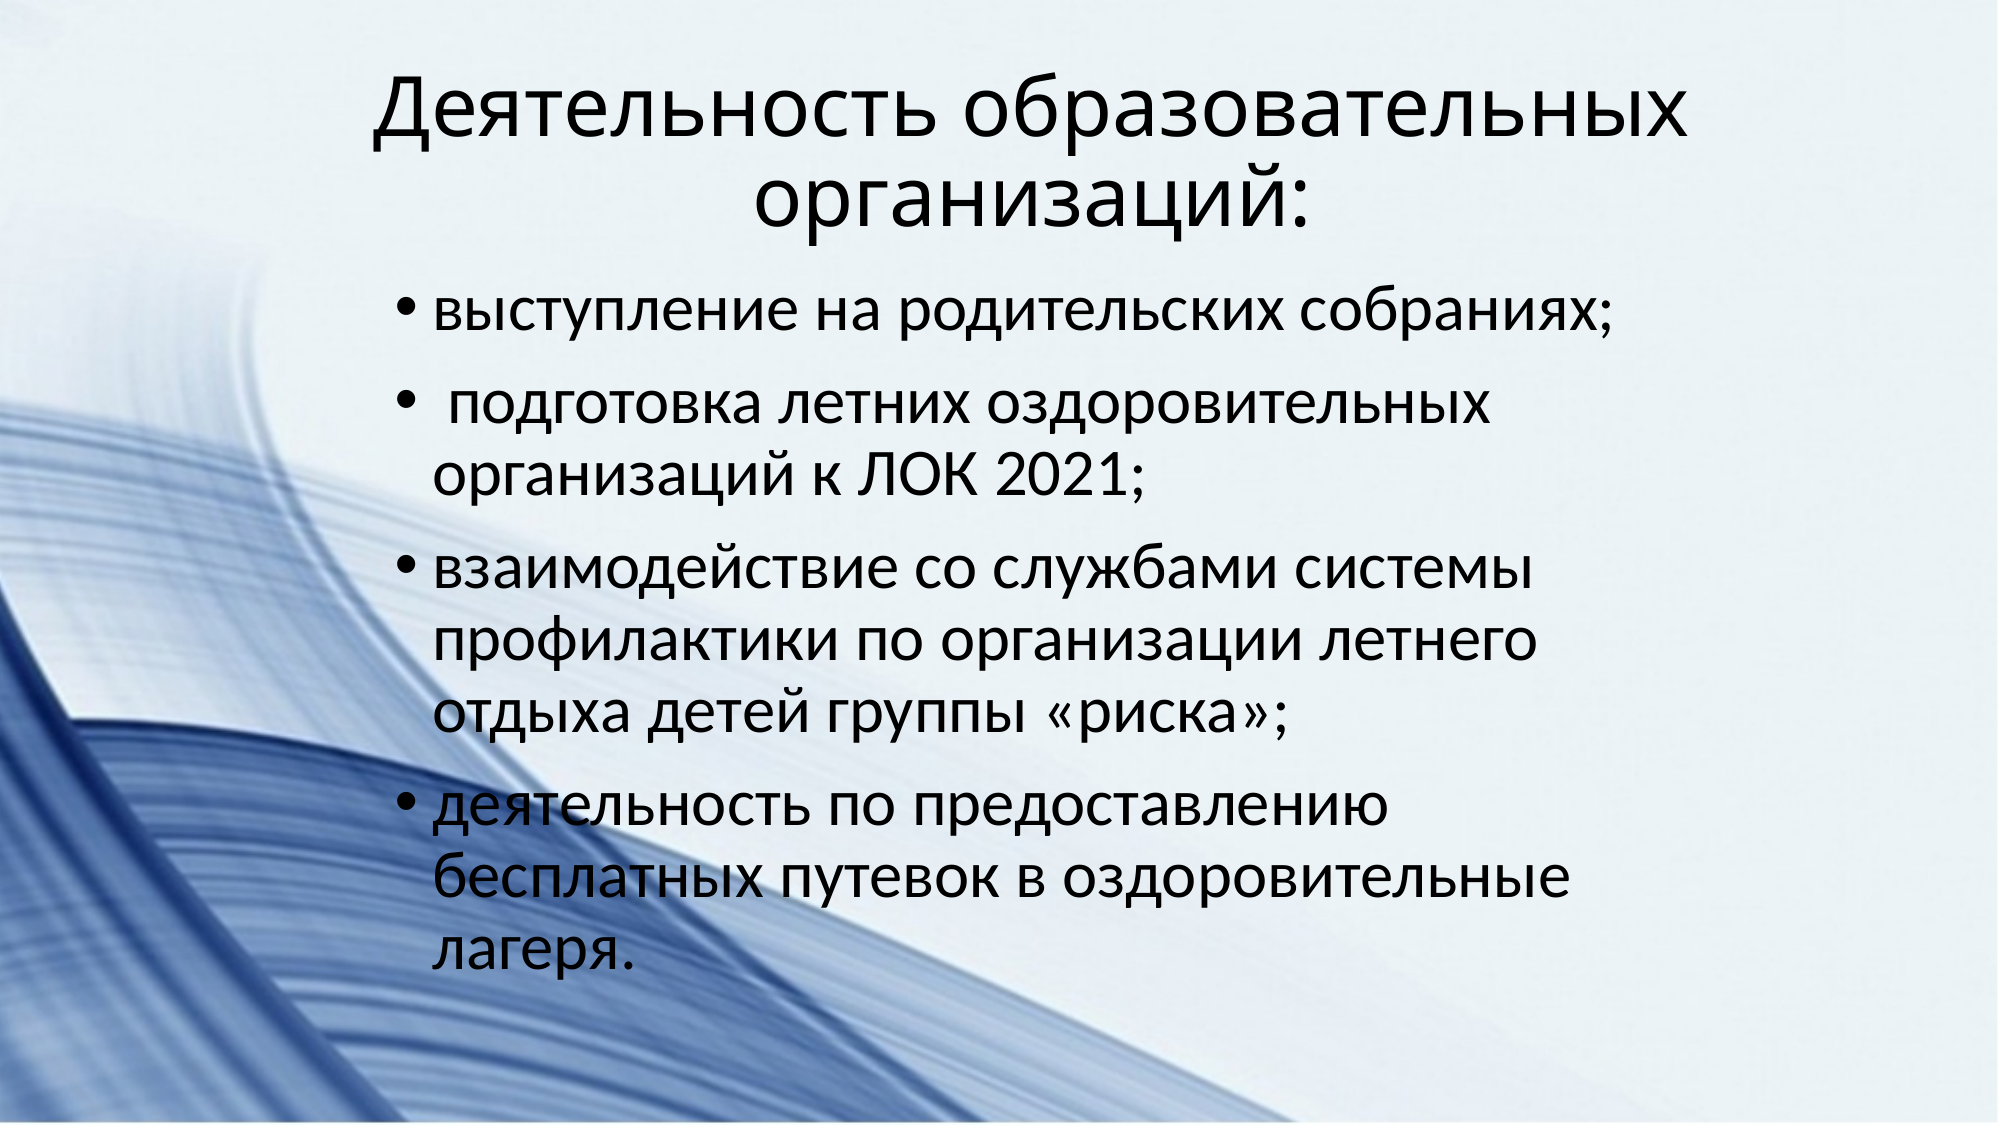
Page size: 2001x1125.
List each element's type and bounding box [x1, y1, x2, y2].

list [0, 0, 2000, 1125]
